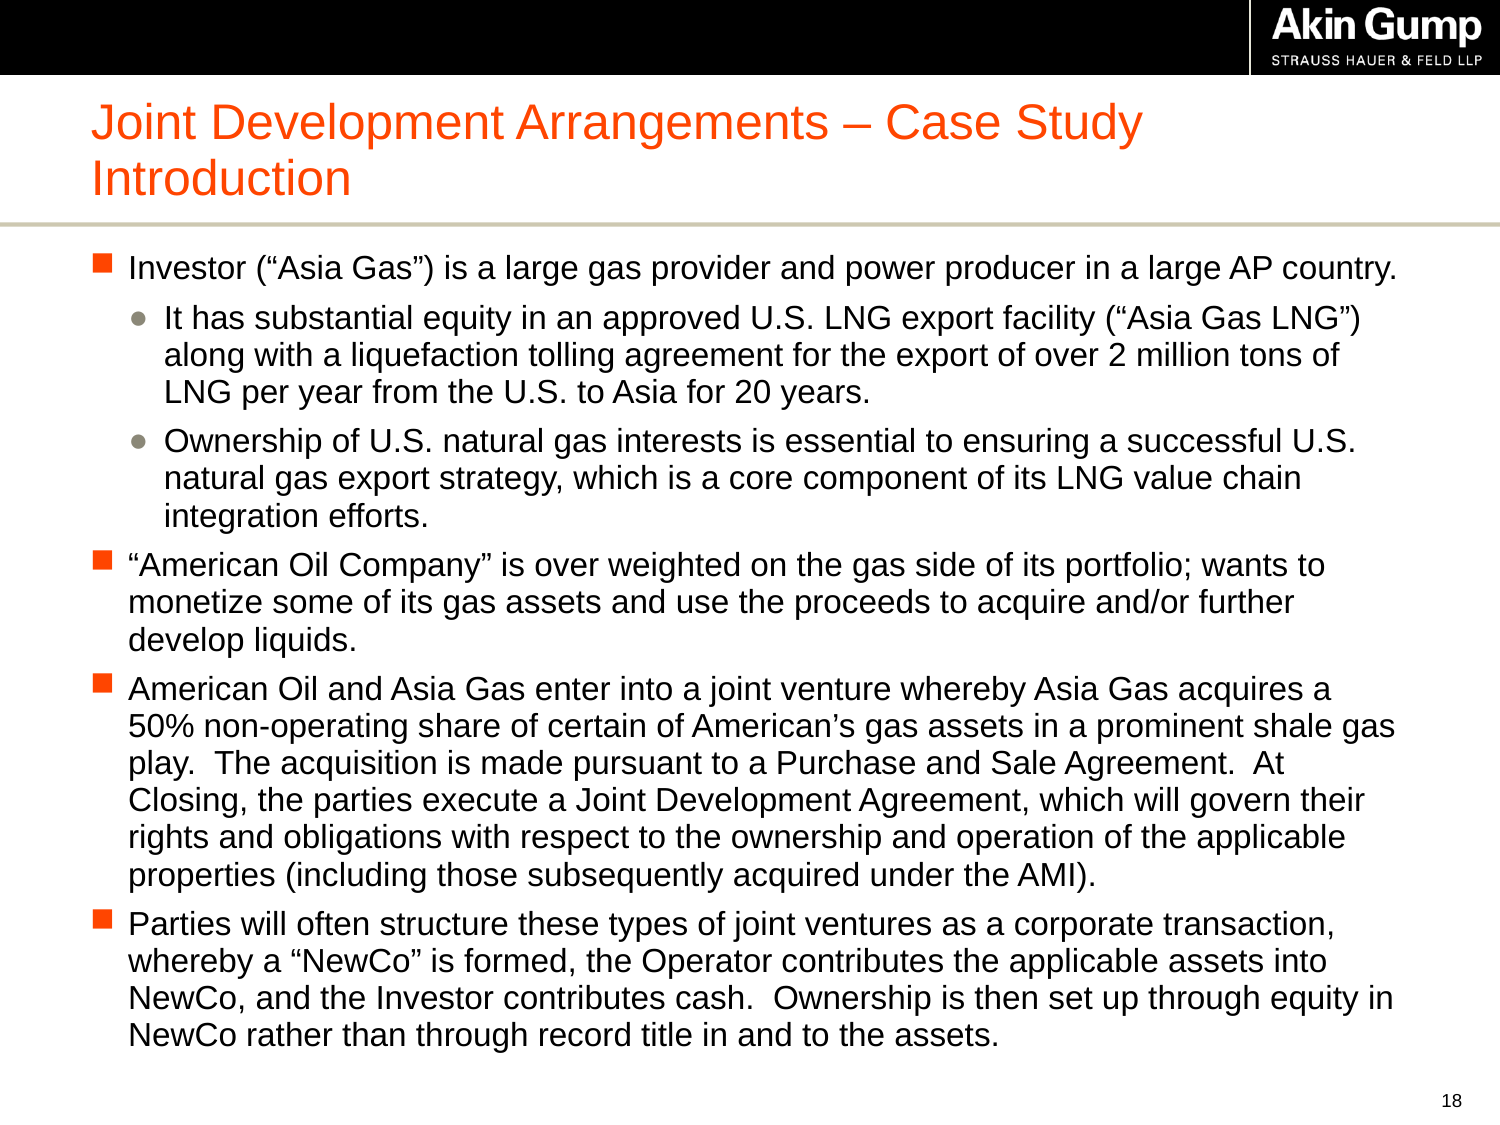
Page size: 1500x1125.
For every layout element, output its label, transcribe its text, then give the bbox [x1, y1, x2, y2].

title Joint Development Arrangements – Case Study Introduction [75, 77, 1426, 226]
slide_number 17 [1402, 1077, 1463, 1122]
picture [1268, 2, 1485, 70]
list Investor (“Asia Gas”) is a large gas provider and power producer in a large AP country. It has substantial equity in an approved U.S. LNG export facility (“Asia Gas LNG”) along with a liquefaction tolling agreement for the export of over 2 million tons of LNG per year from the U.S. to Asia for 20 years. Ownership of U.S. natural gas interests is essential to ensuring a successful U.S. natural gas export strategy, which is a core component of its LNG value chain integration efforts. “American Oil Company” is over weighted on the gas side of its portfolio; wants to monetize some of its gas assets and use the proceeds to acquire and/or further develop liquids. American Oil and Asia Gas enter into a joint venture whereby Asia Gas acquires a 50% non-operating share of certain of American’s gas assets in a prominent shale gas play. The acquisition is made pursuant to a Purchase and Sale Agreement. At Closing, the parties execute a Joint Development Agreement, which will govern their rights and obligations with respect to the ownership and operation of the applicable properties (including those subsequently acquired under the AMI). Parties will often structure these types of joint ventures as a corporate transaction, whereby a “NewCo” is formed, the Operator contributes the applicable assets into NewCo, and the Investor contributes cash. Ownership is then set up through equity in NewCo rather than through record title in and to the assets. [74, 249, 1425, 1063]
